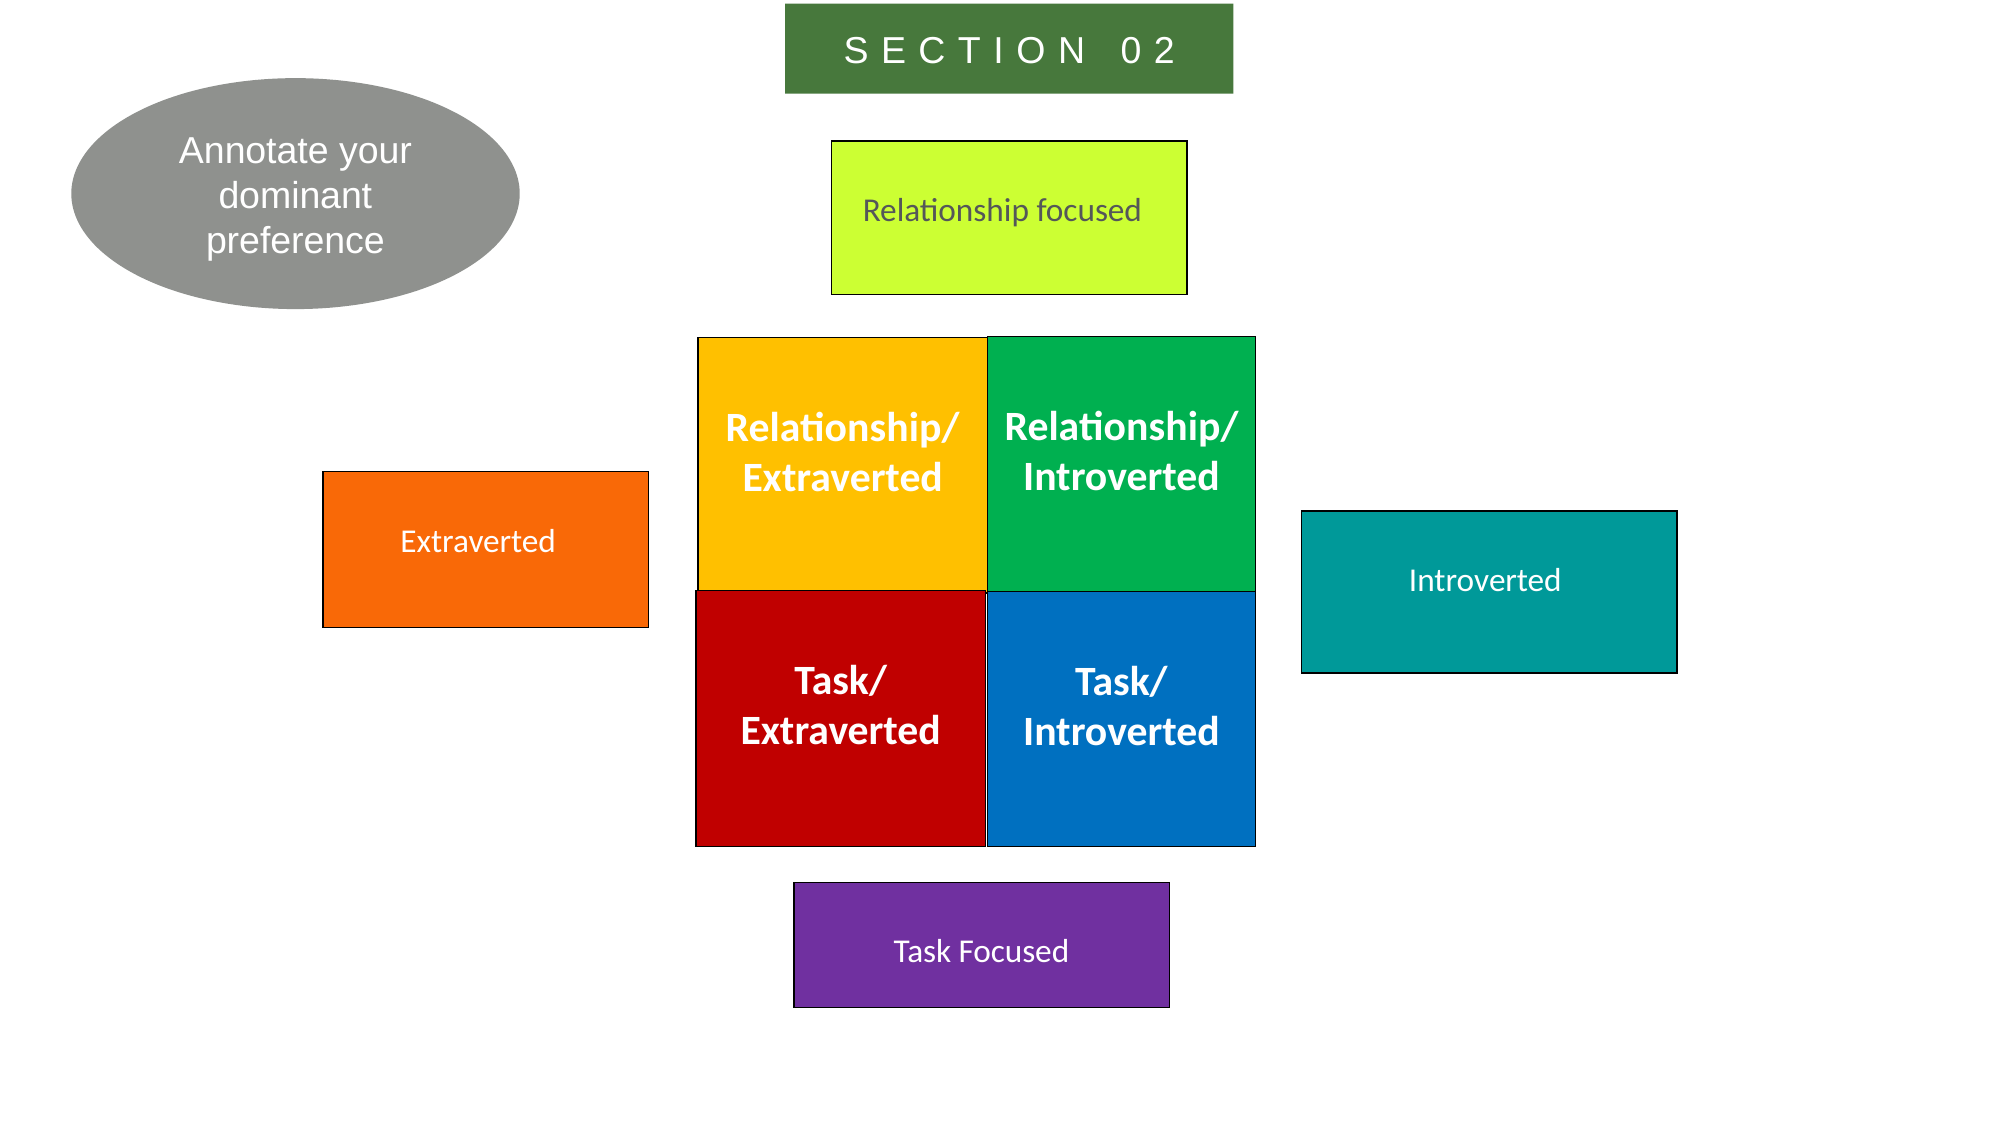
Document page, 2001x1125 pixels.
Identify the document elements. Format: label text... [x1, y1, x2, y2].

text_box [322, 63, 1678, 1009]
text_box SECTION 02 [785, 3, 1234, 63]
text_box Annotate your dominant preference [70, 77, 322, 311]
